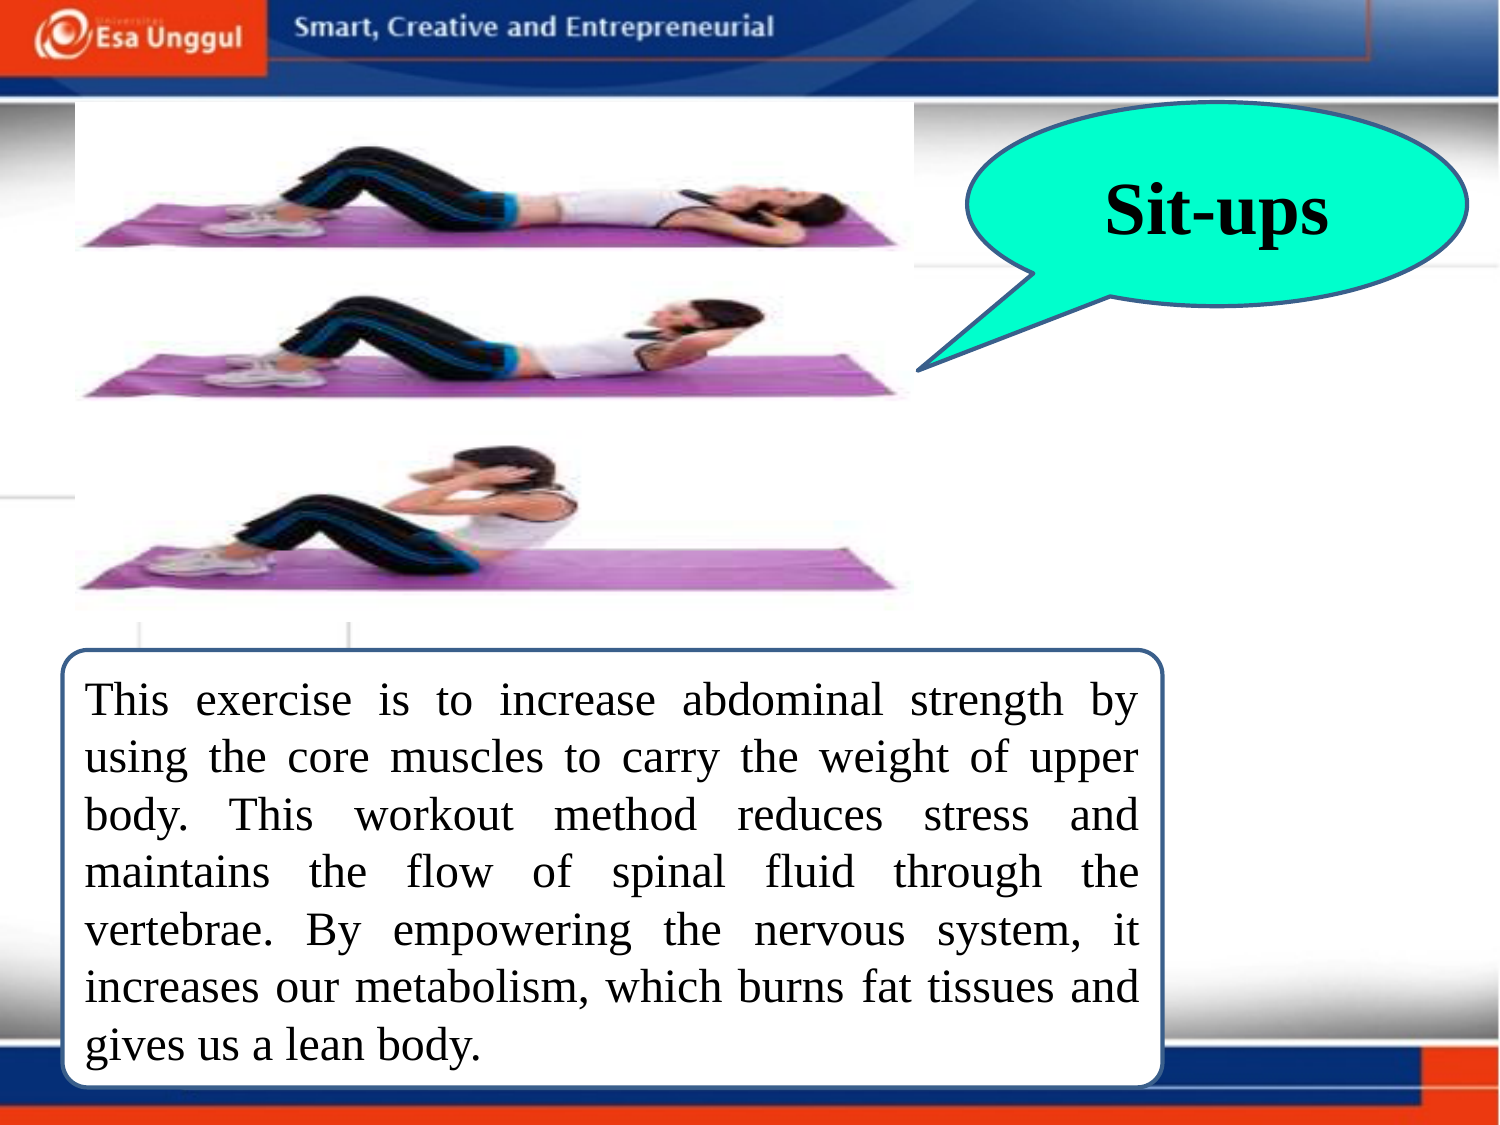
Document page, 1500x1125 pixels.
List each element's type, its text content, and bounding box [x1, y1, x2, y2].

text_box Sit-ups [918, 99, 1470, 373]
picture [0, 0, 1500, 1125]
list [74, 101, 915, 623]
text_box This exercise is to increase abdominal strength by using the core muscles to carry the weight of upper body. This workout method reduces stress and maintains the flow of spinal fluid through the vertebrae. By empowering the nervous system, it increases our metabolism, which burns fat tissues and gives us a lean body. [60, 647, 1165, 1090]
